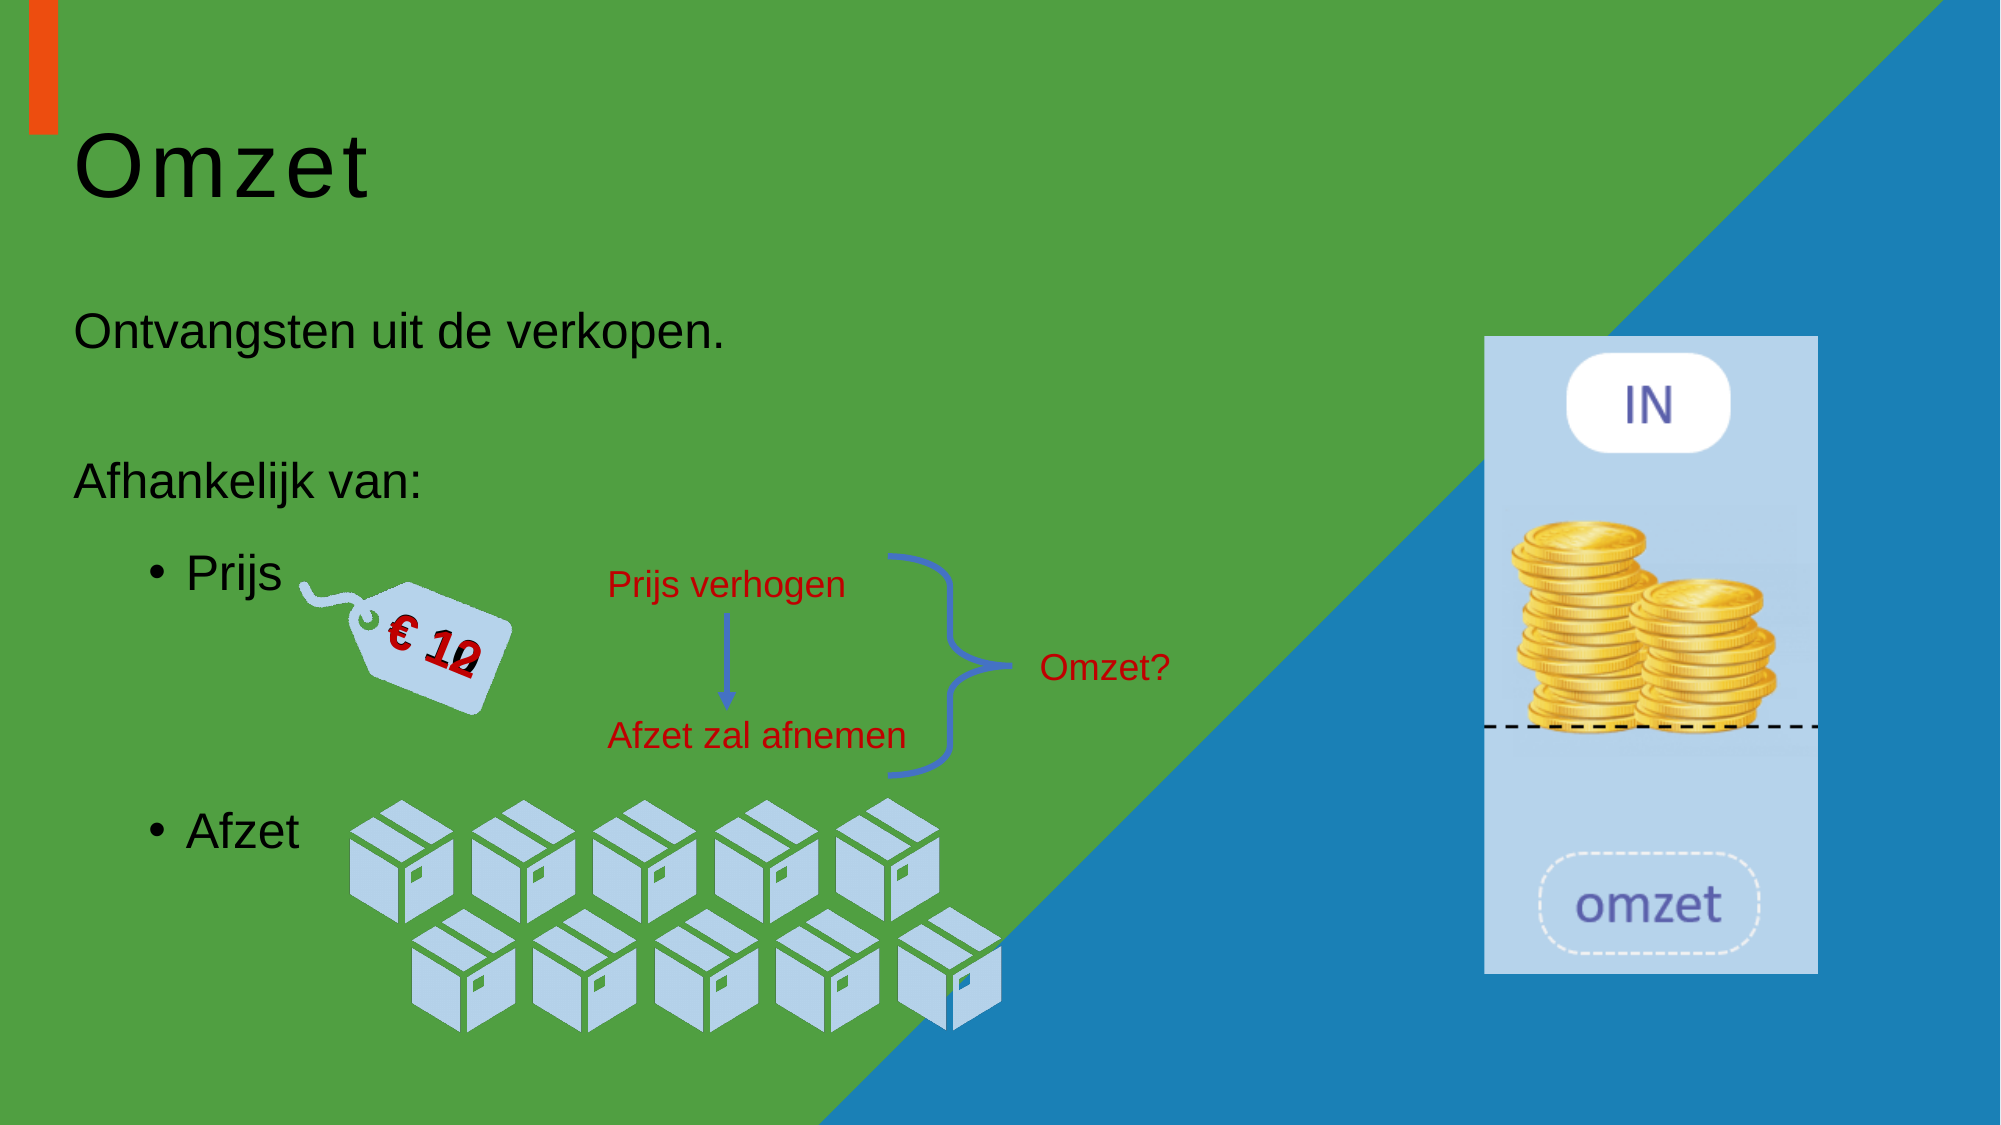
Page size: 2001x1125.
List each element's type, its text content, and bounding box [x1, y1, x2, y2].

title Omzet [58, 58, 1950, 277]
text_box [887, 555, 1013, 776]
text_box Prijs verhogen [592, 552, 862, 613]
picture [256, 475, 1025, 1046]
picture [1484, 336, 1818, 974]
text_box Afzet zal afnemen [592, 704, 887, 764]
text_box Omzet? [1024, 635, 1186, 696]
list Ontvangsten uit de verkopen. Afhankelijk van: Prijs Afzet [58, 298, 1367, 1012]
